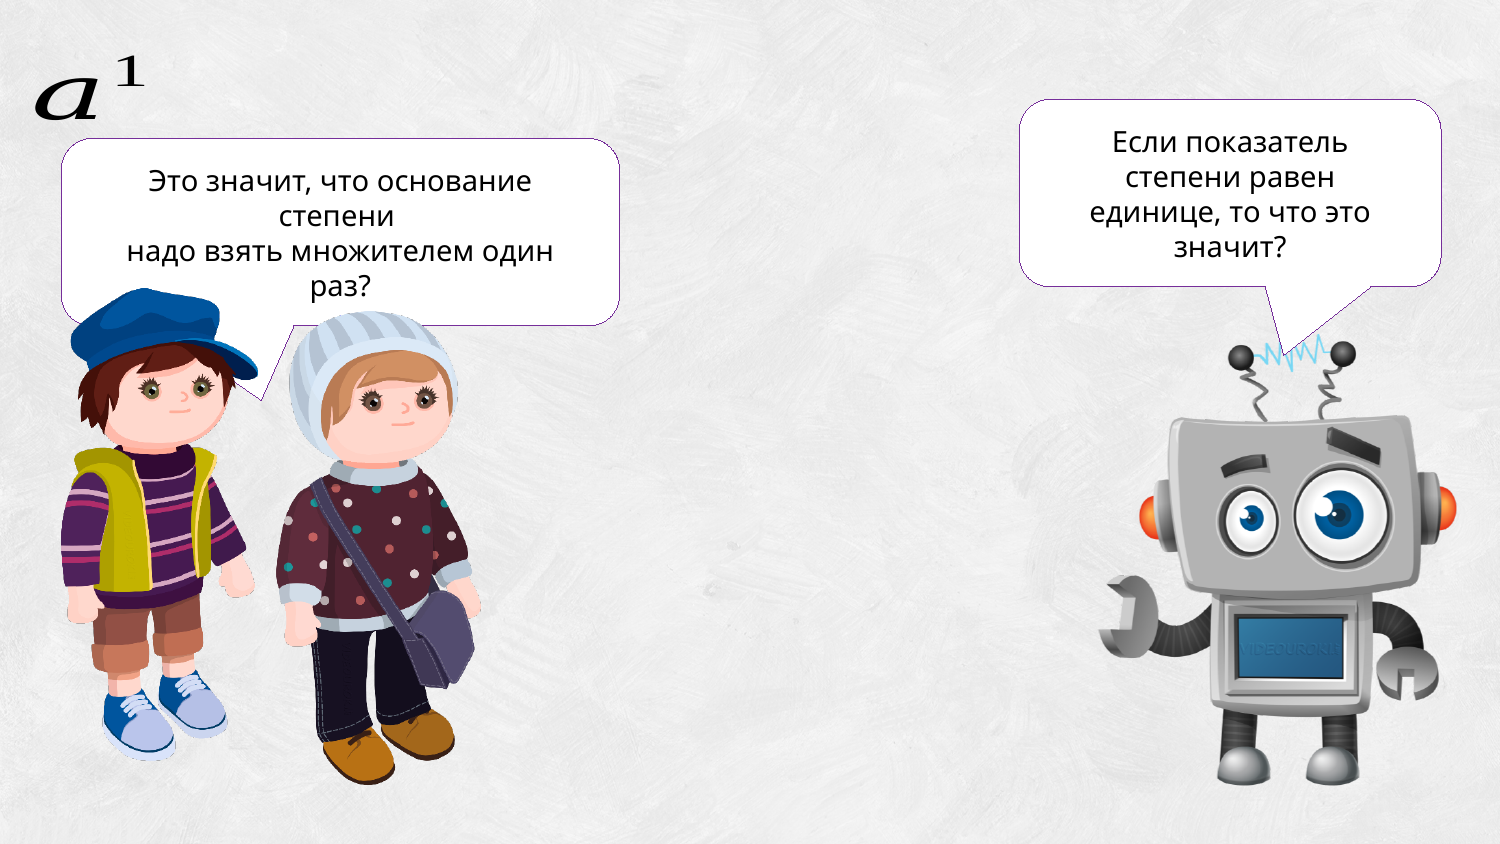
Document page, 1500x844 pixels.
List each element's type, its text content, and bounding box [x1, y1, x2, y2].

picture [0, 0, 1500, 844]
text_box Это значит, что основание степени надо взять множителем один раз? [61, 138, 620, 401]
text_box Если показатель степени равен единице, то что это значит? [1019, 99, 1442, 322]
